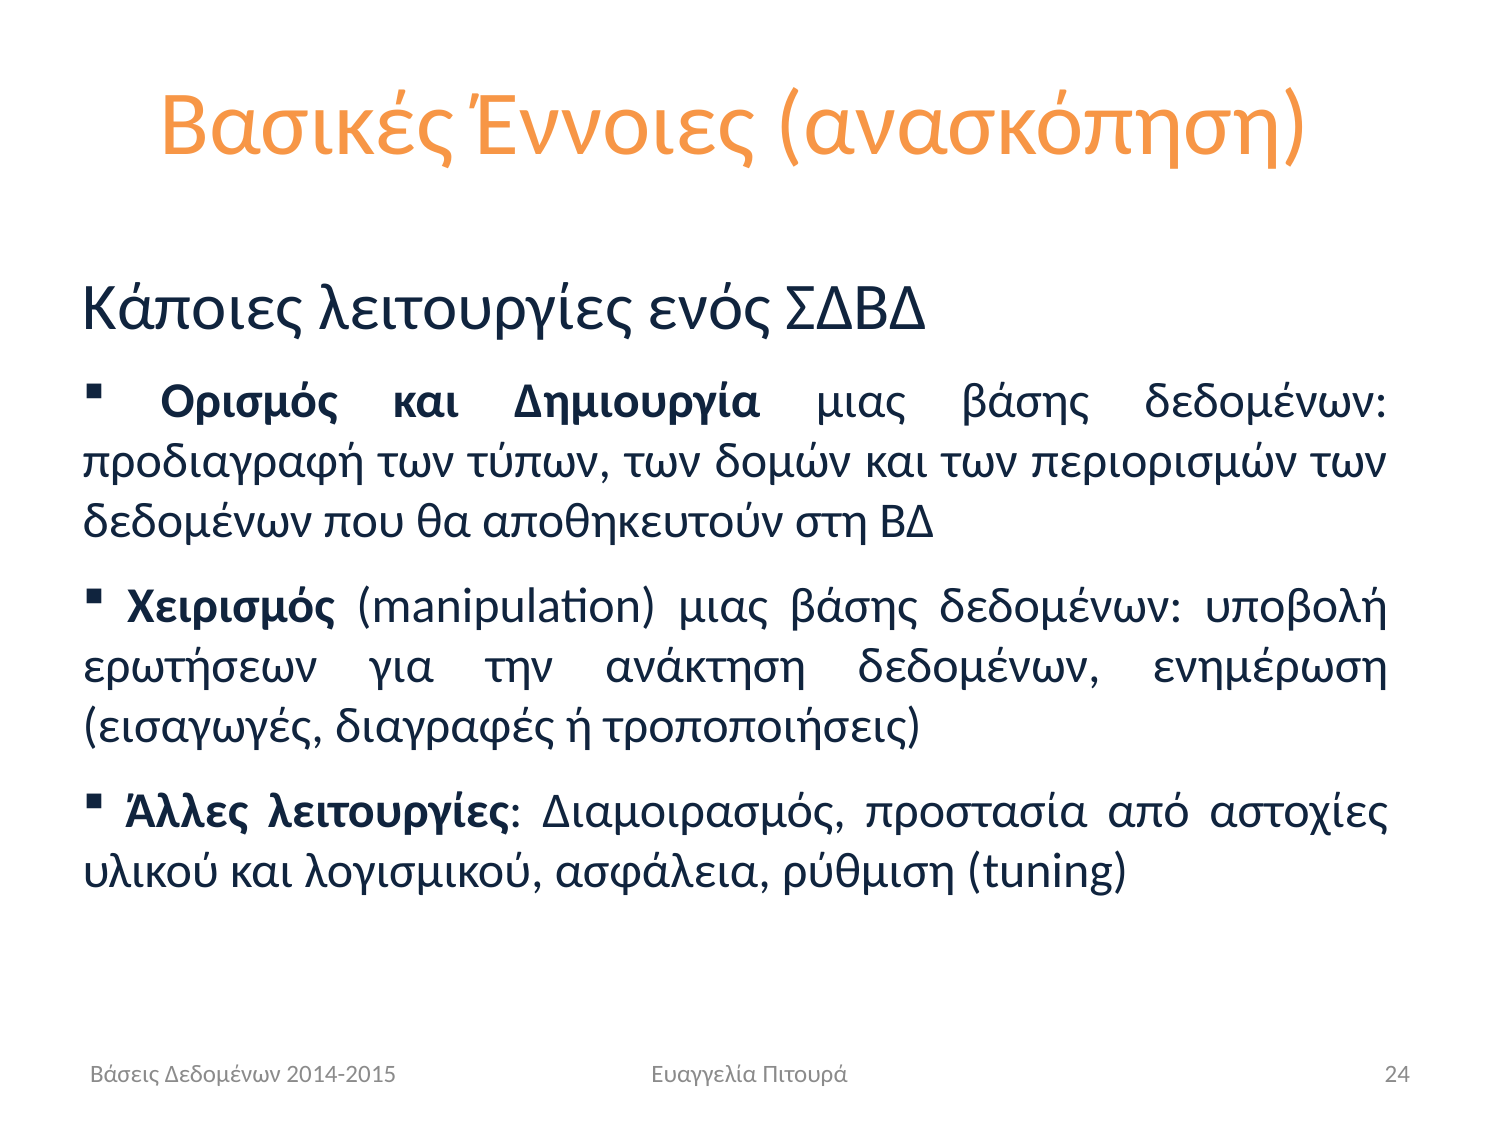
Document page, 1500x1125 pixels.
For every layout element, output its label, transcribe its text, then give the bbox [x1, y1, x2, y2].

slide_number Βάσεις Δεδομένων 2014-2015 [75, 1042, 425, 1103]
text_box Βασικές Έννοιες (ανασκόπηση) [60, 24, 1411, 212]
footer Ευαγγελία Πιτουρά [512, 1042, 988, 1103]
text_box Κάποιες λειτουργίες ενός ΣΔΒΔ Ορισμός και Δημιουργία μιας βάσης δεδομένων: προδιαγραφή των τύπων, των δομών και των περιορισμών των δεδομένων που θα αποθηκευτούν στη ΒΔ Χειρισμός (manipulation) μιας βάσης δεδομένων: υποβολή ερωτήσεων για την ανάκτηση δεδομένων, ενημέρωση (εισαγωγές, διαγραφές ή τροποποιήσεις) Άλλες λειτουργίες: Διαμοιρασμός, προστασία από αστοχίες υλικού και λογισμικού, ασφάλεια, ρύθμιση (tuning) [67, 255, 1404, 906]
slide_number 24 [1074, 1042, 1425, 1103]
